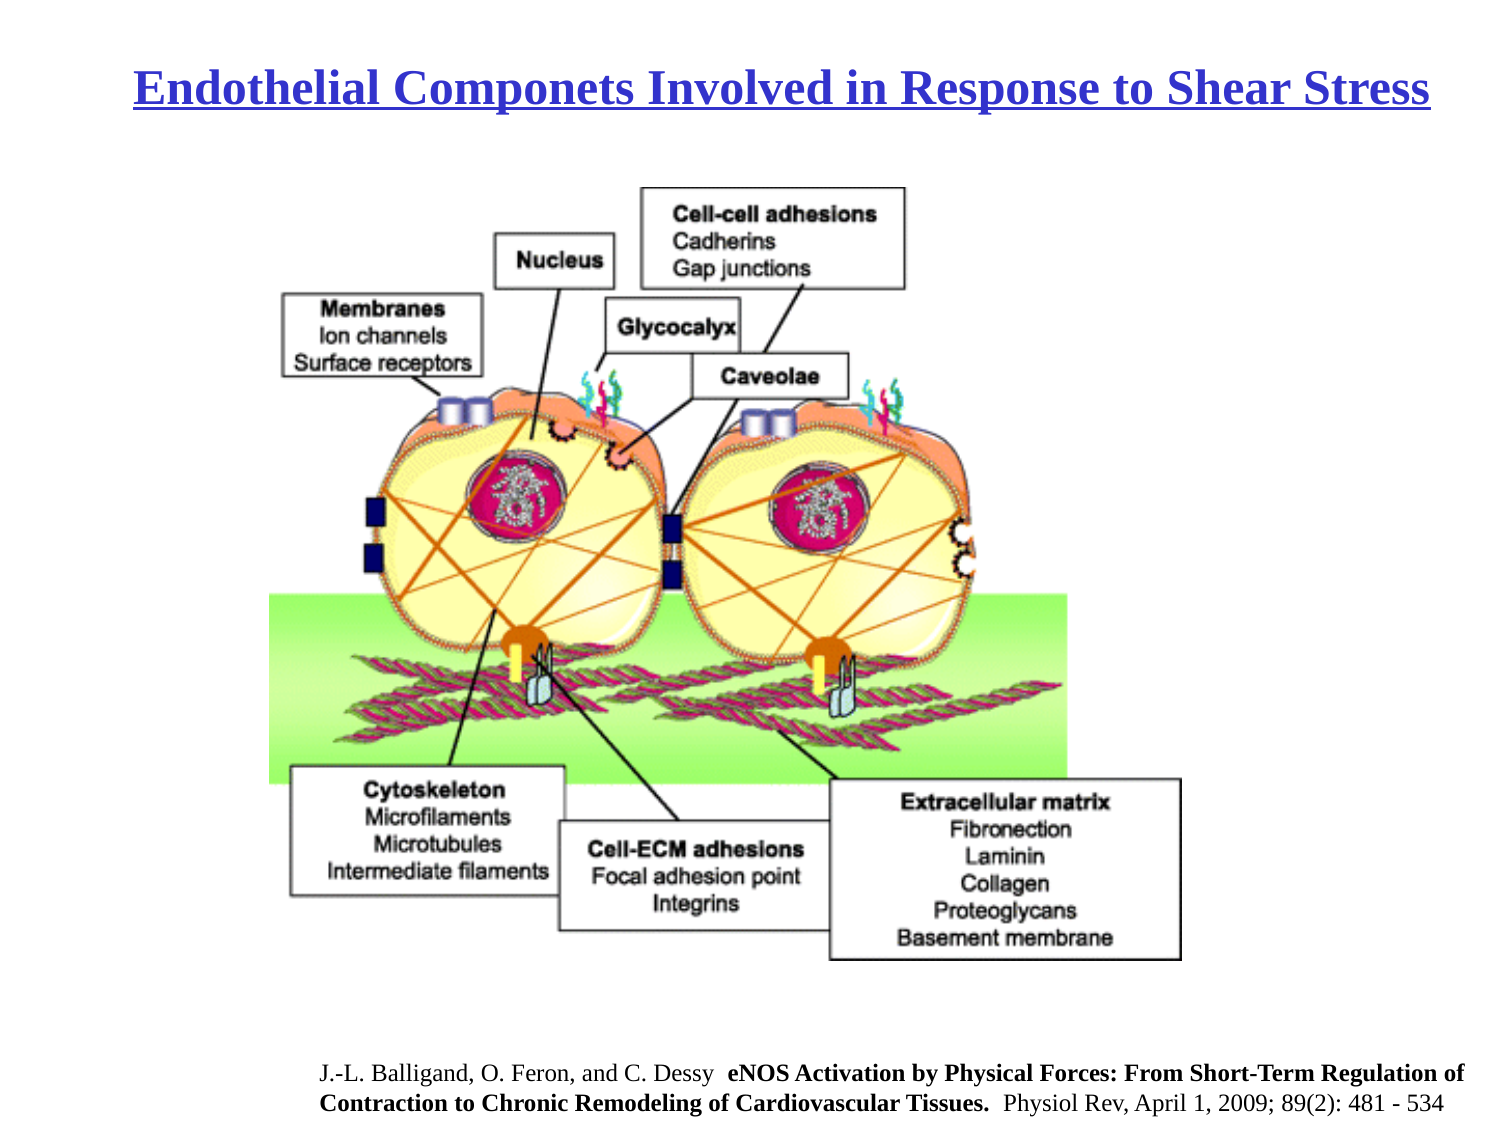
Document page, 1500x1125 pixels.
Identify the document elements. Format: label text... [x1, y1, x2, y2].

text_box J.-L. Balligand, O. Feron, and C. Dessy eNOS Activation by Physical Forces: From Short-Term Regulation of Contraction to Chronic Remodeling of Cardiovascular Tissues. Physiol Rev, April 1, 2009; 89(2): 481 - 534 [304, 1049, 1500, 1124]
text_box Endothelial Componets Involved in Response to Shear Stress [118, 46, 1446, 122]
picture [269, 187, 1182, 962]
